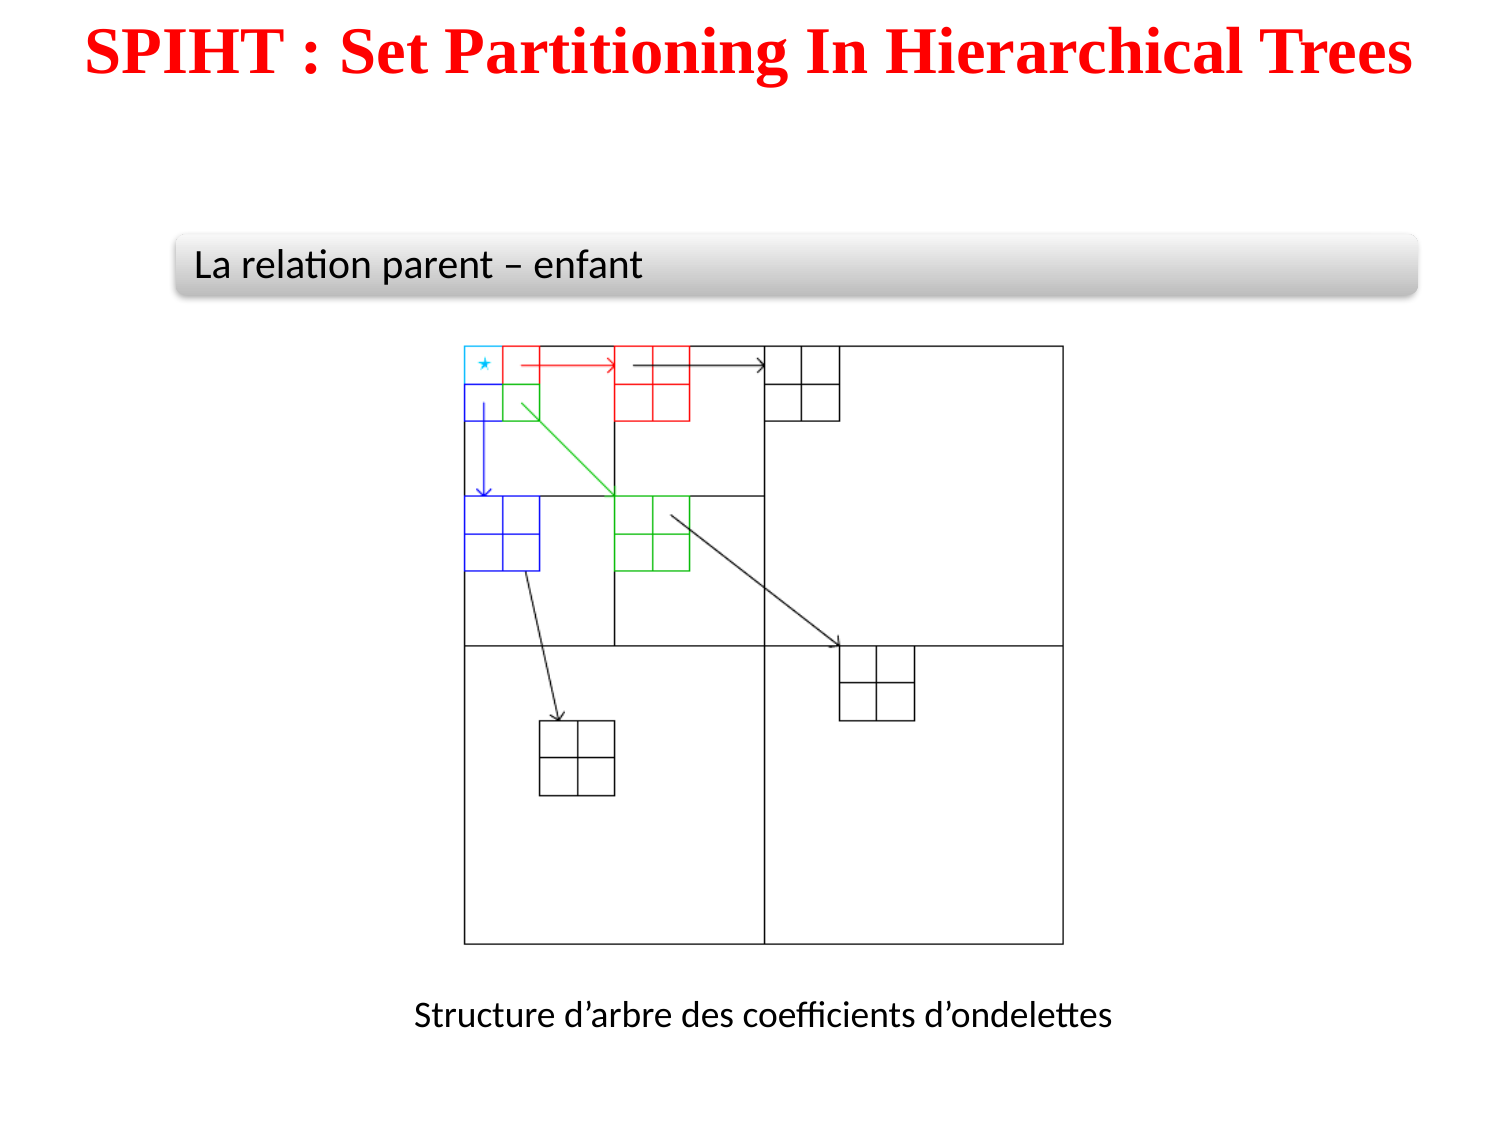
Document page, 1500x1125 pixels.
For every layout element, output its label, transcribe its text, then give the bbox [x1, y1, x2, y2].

picture [445, 327, 1079, 960]
text_box SPIHT : Set Partitioning In Hierarchical Trees [0, 0, 1500, 175]
text_box Structure d’arbre des coefficients d’ondelettes [388, 982, 1139, 1043]
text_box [175, 234, 1419, 296]
